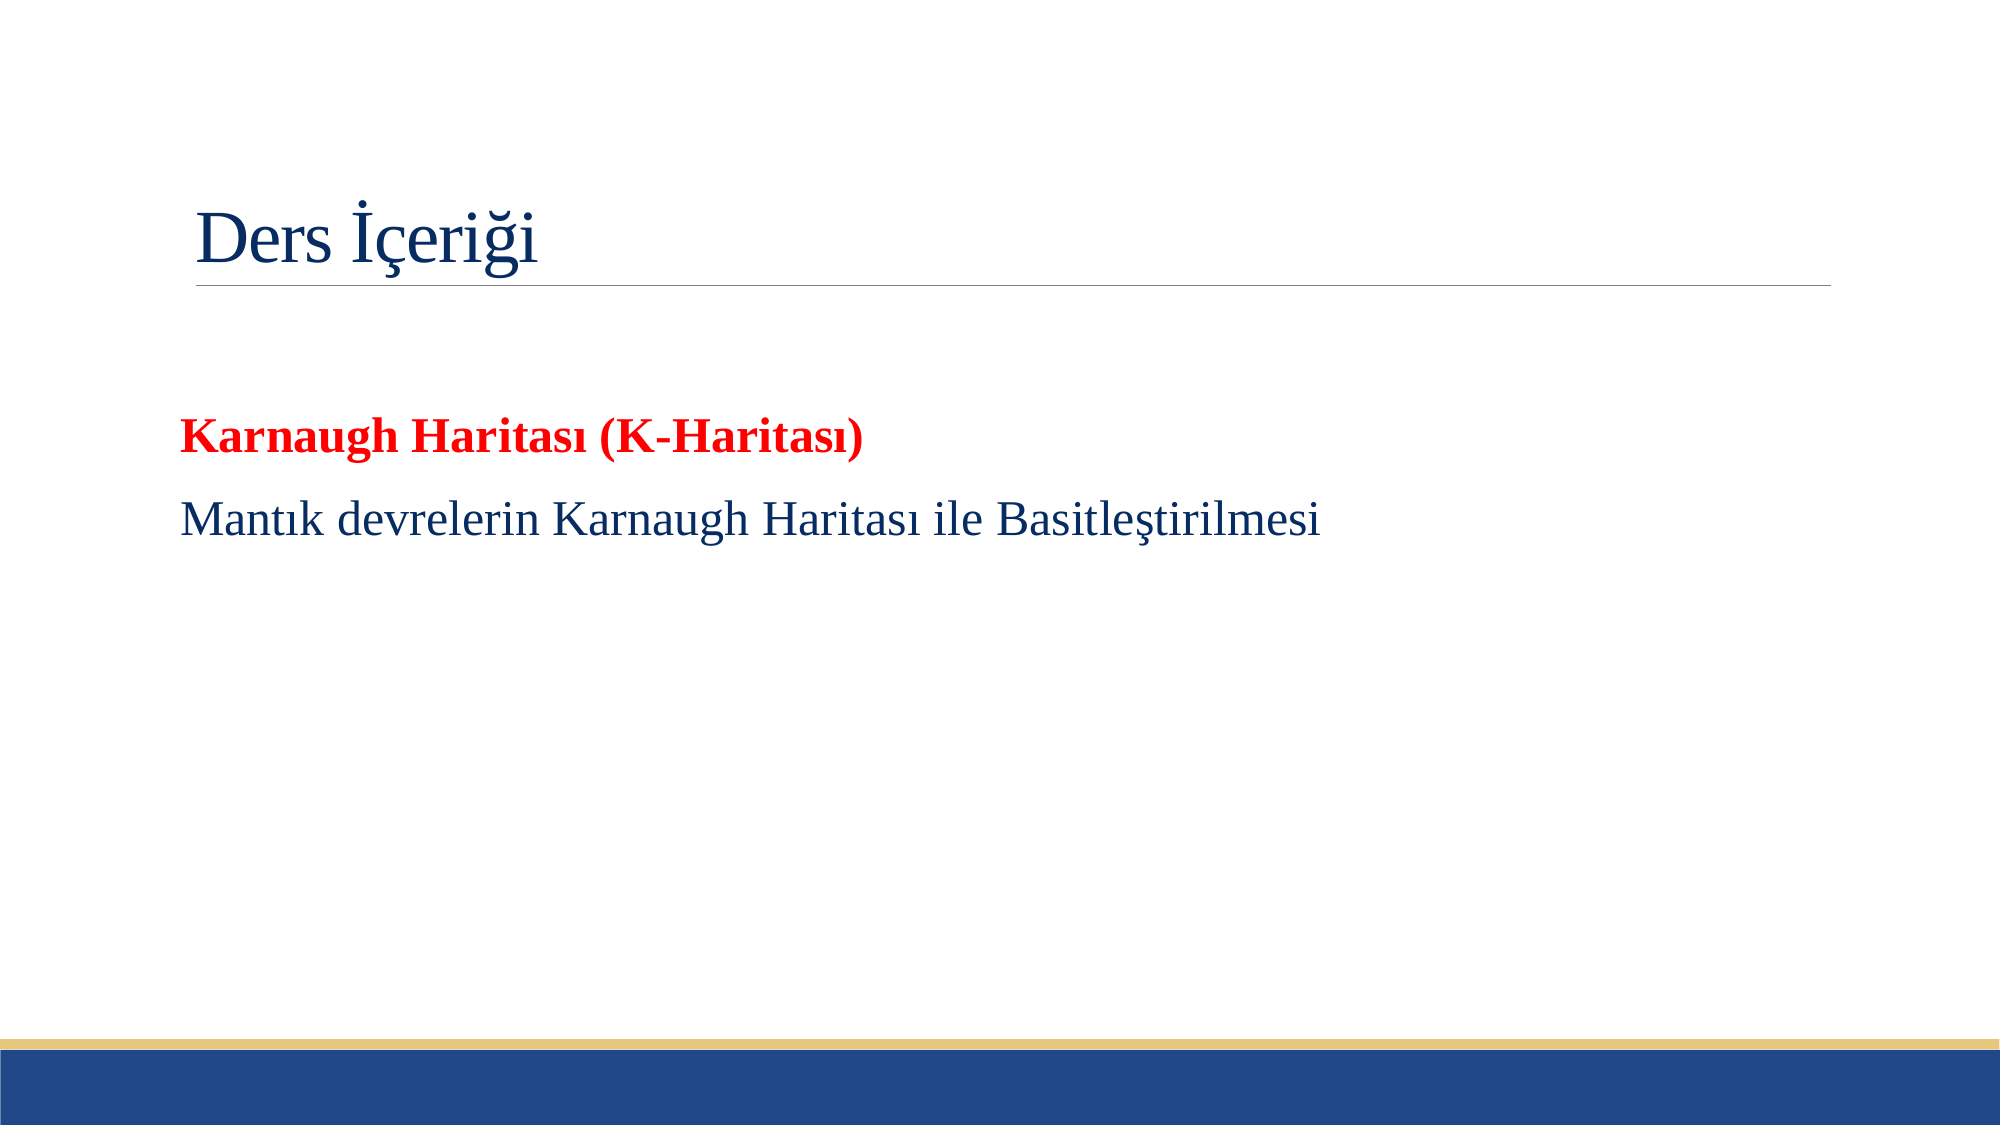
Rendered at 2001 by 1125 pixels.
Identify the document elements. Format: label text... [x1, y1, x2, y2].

title Ders İçeriği [180, 47, 1830, 285]
text_box Karnaugh Haritası (K-Haritası) Mantık devrelerin Karnaugh Haritası ile Basitleştirilmesi [179, 401, 1447, 837]
